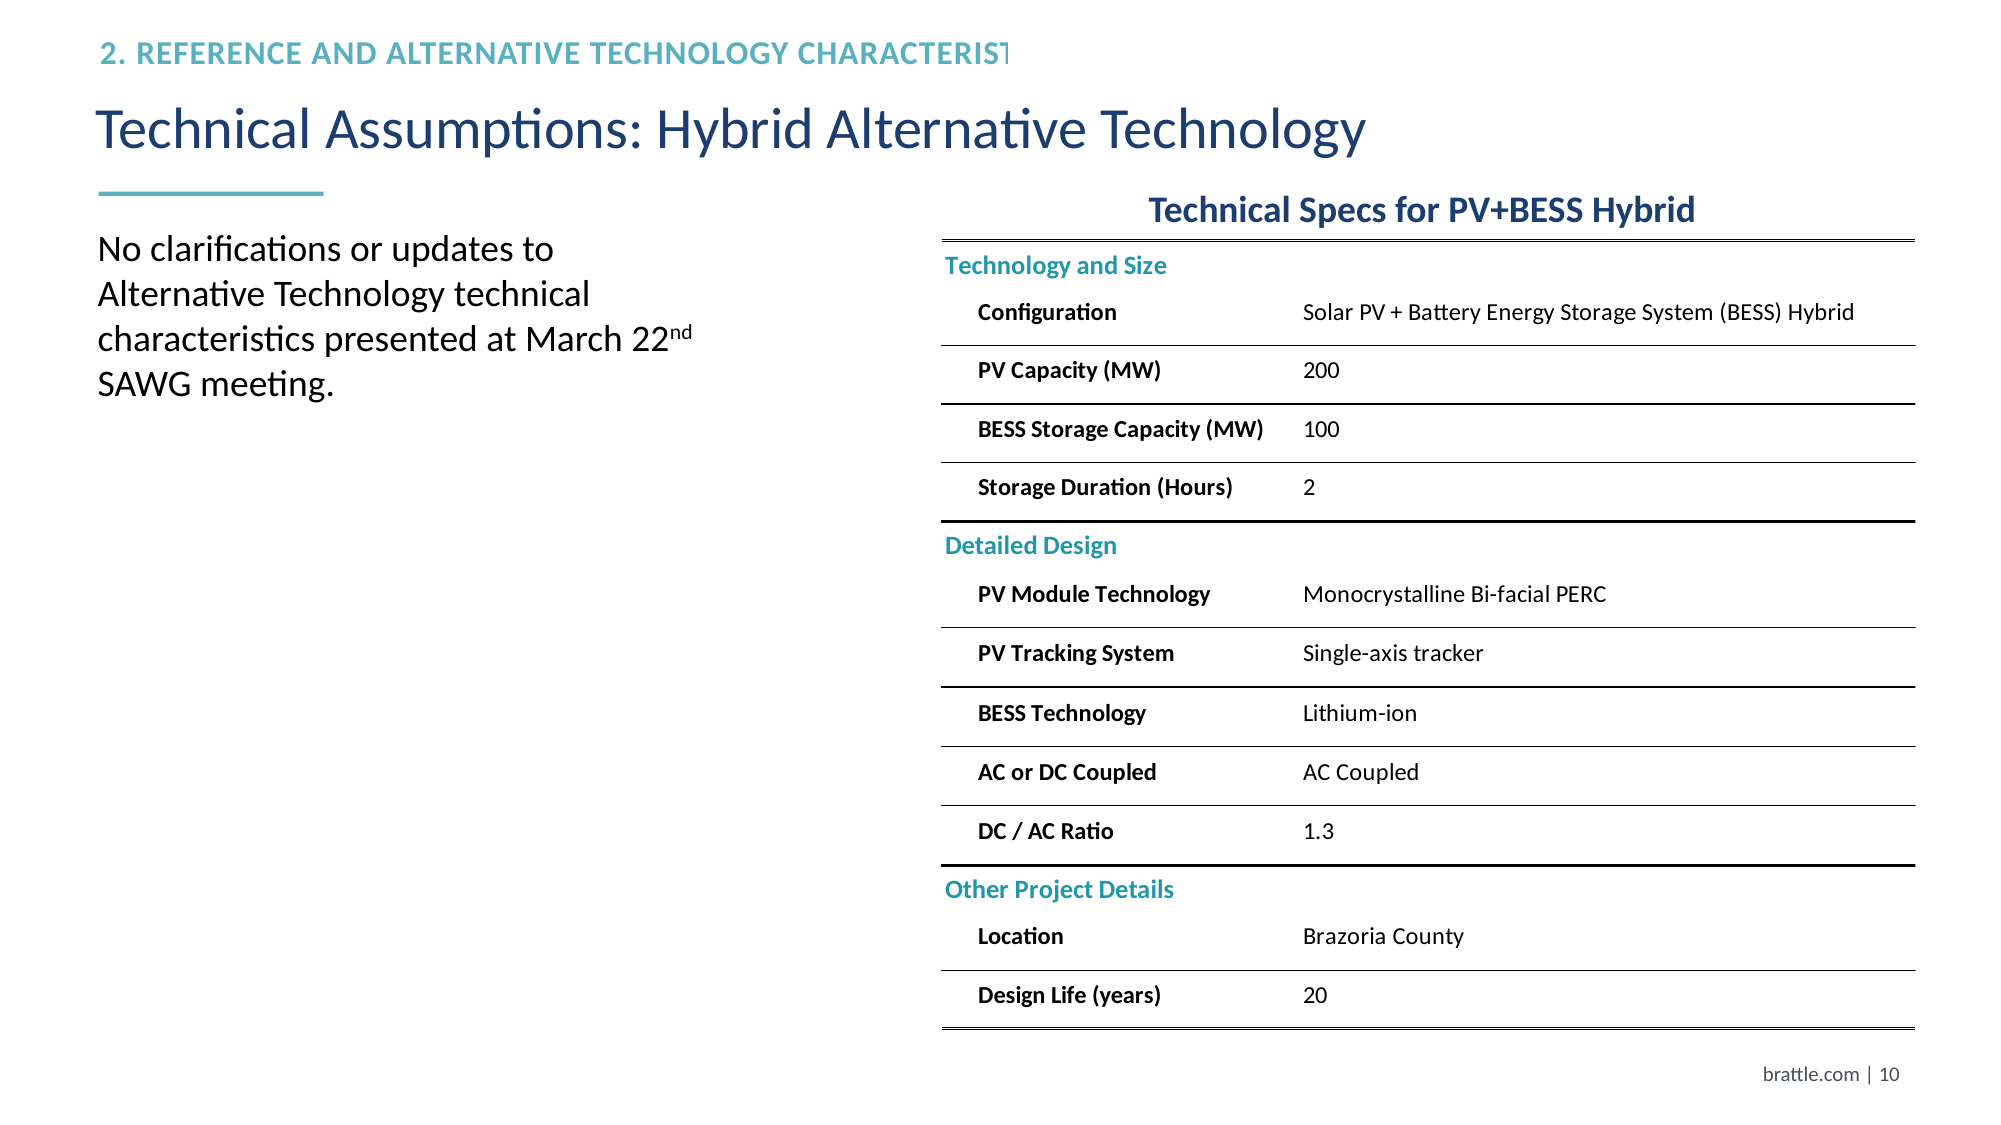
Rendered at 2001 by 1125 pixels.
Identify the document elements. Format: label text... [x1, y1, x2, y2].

title Technical Assumptions: Hybrid Alternative Technology [83, 84, 1762, 176]
list No clarifications or updates to Alternative Technology technical characteristics presented at March 22nd SAWG meeting. [83, 193, 711, 1014]
picture [940, 226, 1917, 1043]
slide_number brattle.com | 9 [1676, 1051, 1915, 1103]
list 2. Reference and Alternative technology Characteristics [83, 1, 1320, 80]
text_box Technical Specs for PV+BESS Hybrid [938, 178, 1915, 226]
